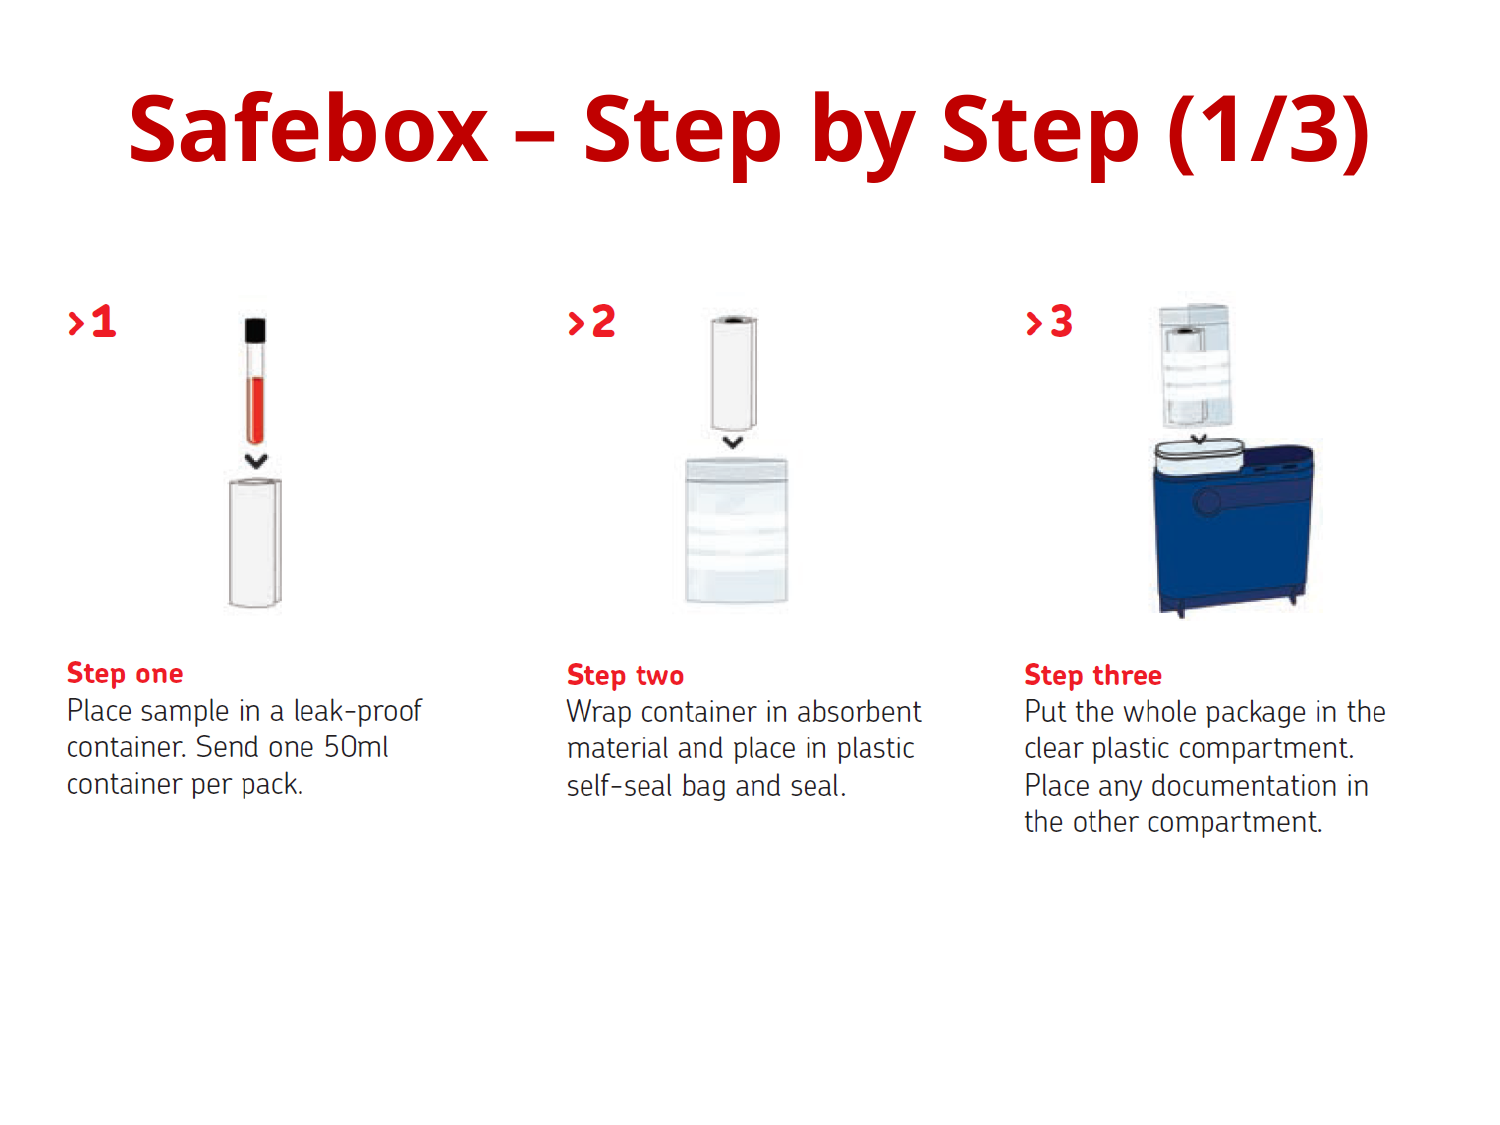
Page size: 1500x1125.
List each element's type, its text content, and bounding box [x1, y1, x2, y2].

title Safebox – Step by Step (1/3) [103, 22, 1397, 241]
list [19, 271, 1486, 856]
